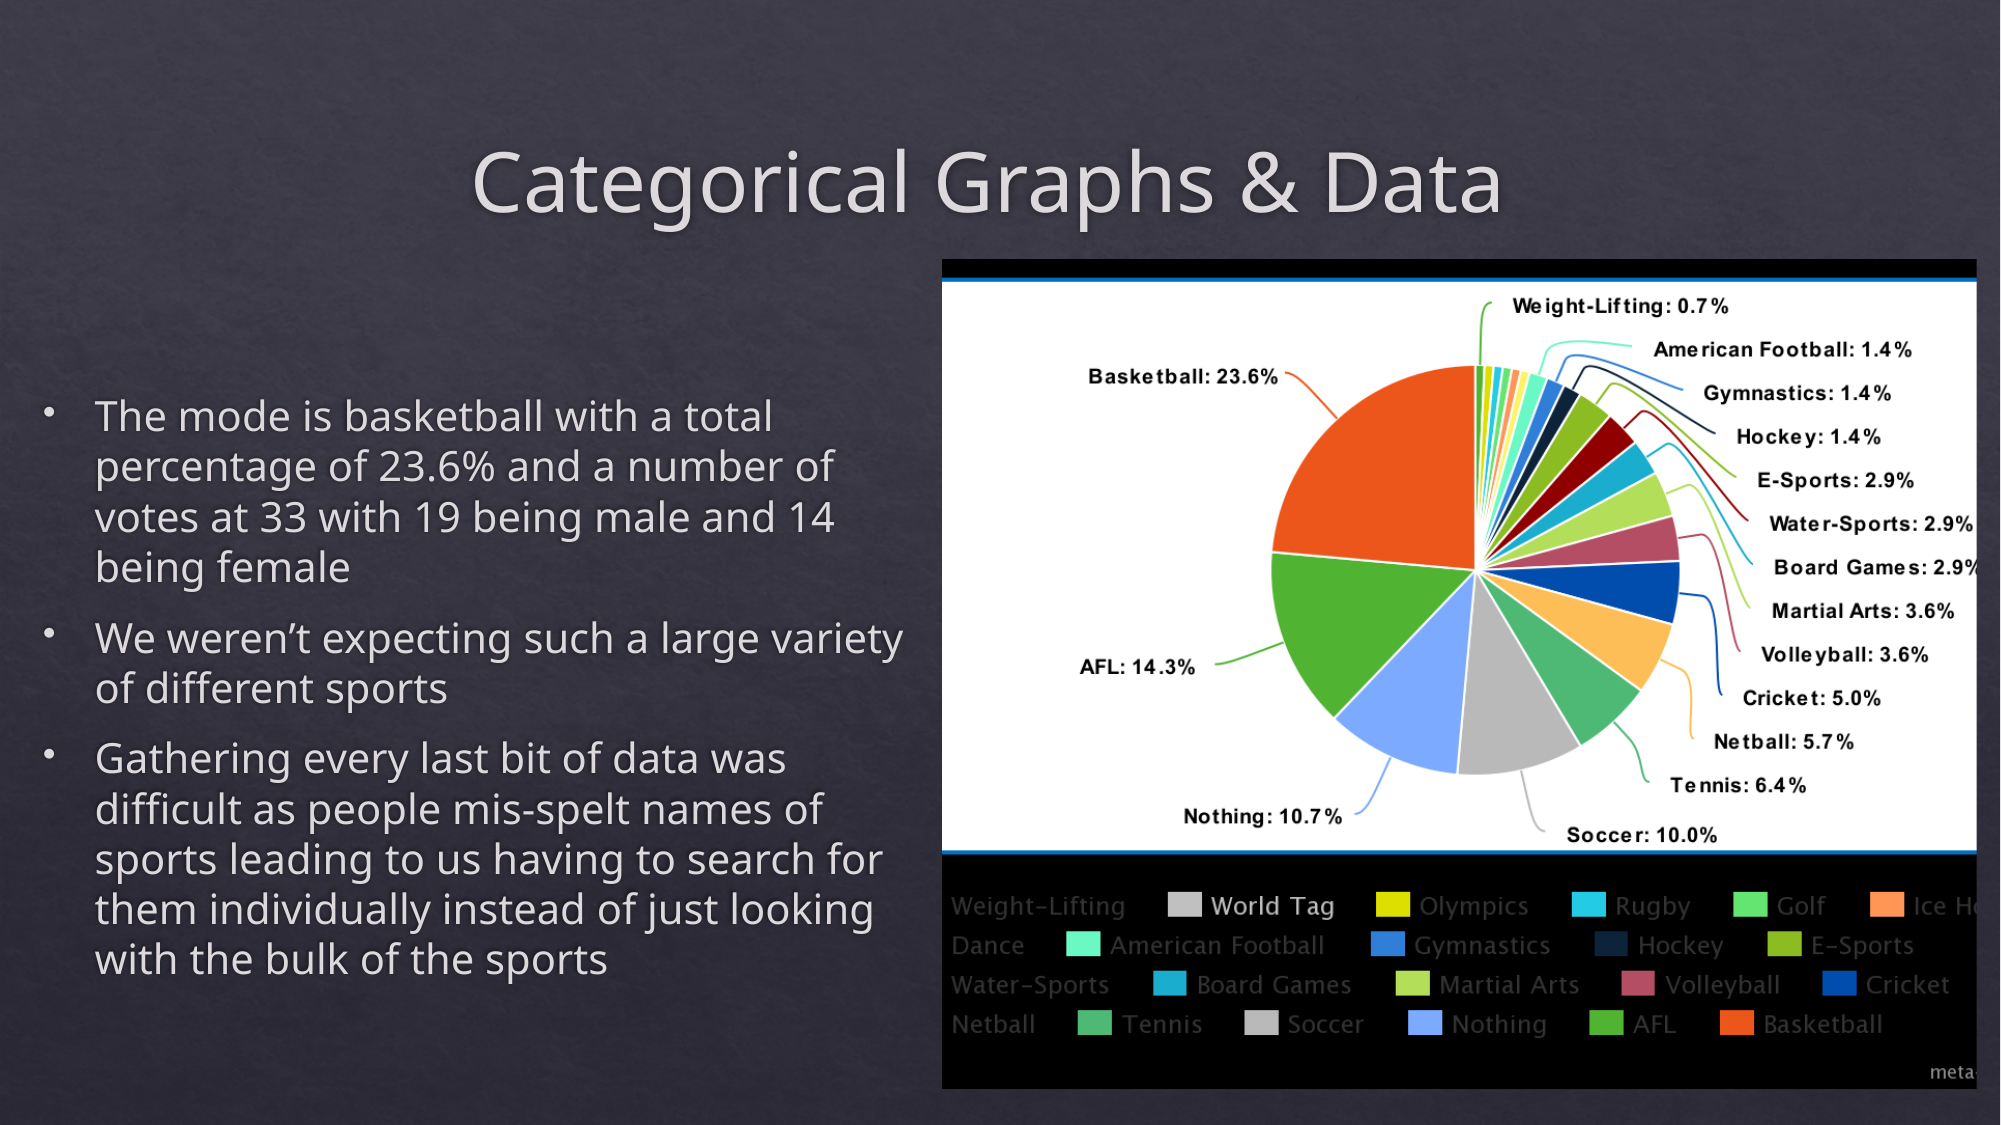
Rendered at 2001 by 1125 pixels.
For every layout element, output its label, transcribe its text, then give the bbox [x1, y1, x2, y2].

picture [941, 258, 1977, 1089]
title Categorical Graphs & Data [149, 99, 1849, 260]
list The mode is basketball with a total percentage of 23.6% and a number of votes at 33 with 19 being male and 14 being female We weren’t expecting such a large variety of different sports Gathering every last bit of data was difficult as people mis-spelt names of sports leading to us having to search for them individually instead of just looking with the bulk of the sports [23, 284, 929, 1089]
